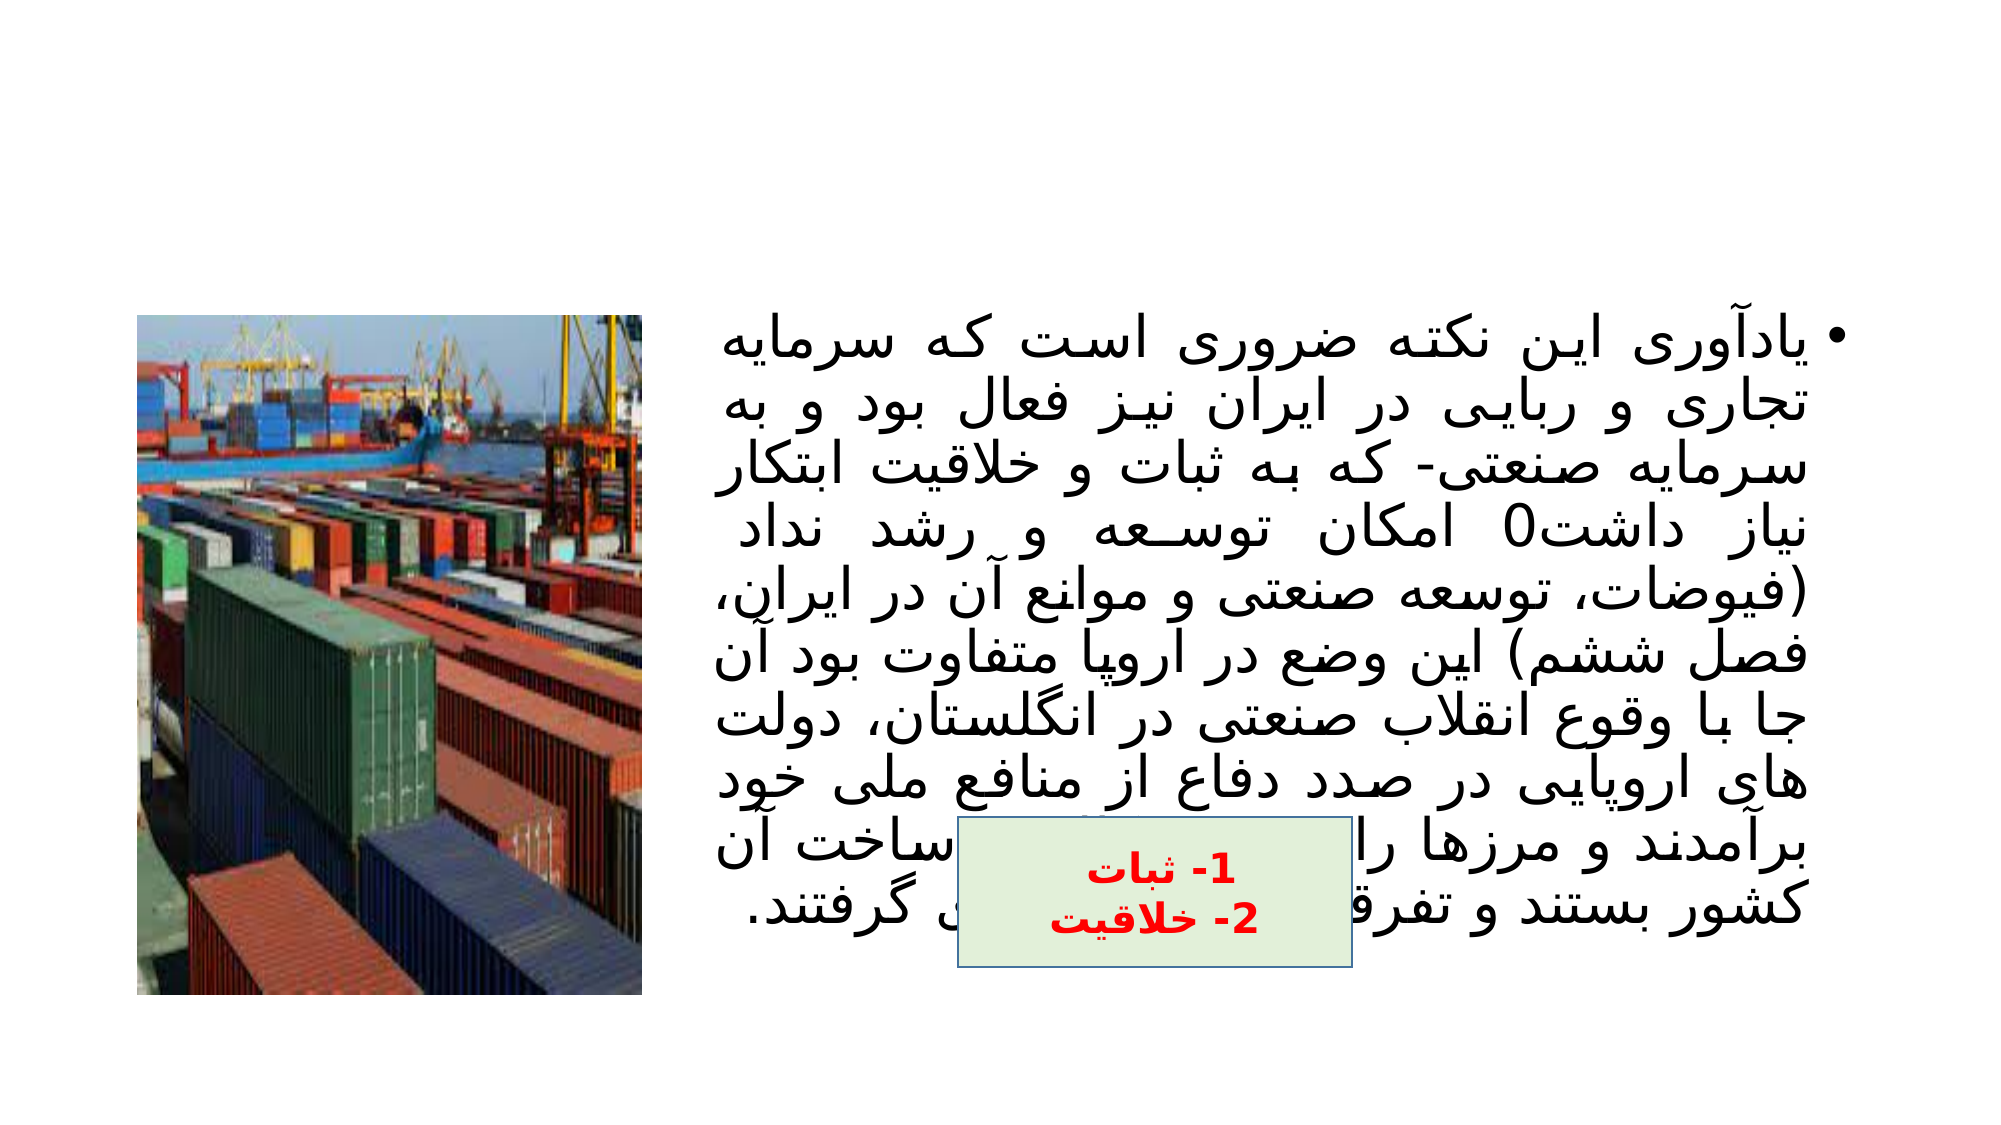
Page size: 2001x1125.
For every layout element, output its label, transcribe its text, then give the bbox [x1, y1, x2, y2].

list یادآوری این نکته ضروری است که سرمایه تجاری و ربایی در ایران نیز فعال بود و به سرمایه صنعتی- که به ثبات و خلاقیت ابتکار نیاز داشت0 امکان توسعه و رشد نداد (فیوضات، توسعه صنعتی و موانع آن در ایران، فصل ششم) این وضع در اروپا متفاوت بود آن جا با وقوع انقلاب صنعتی در انگلستان، دولت های اروپایی در صدد دفاع از منافع ملی خود برآمدند و مرزها را بر روی کالاهی ساخت آن کشور بستند و تفرقه گمرکی را جدی گرفتند. [696, 299, 1863, 1014]
picture [137, 315, 642, 995]
text_box 1- ثبات 2- خلاقیت [957, 816, 1353, 968]
